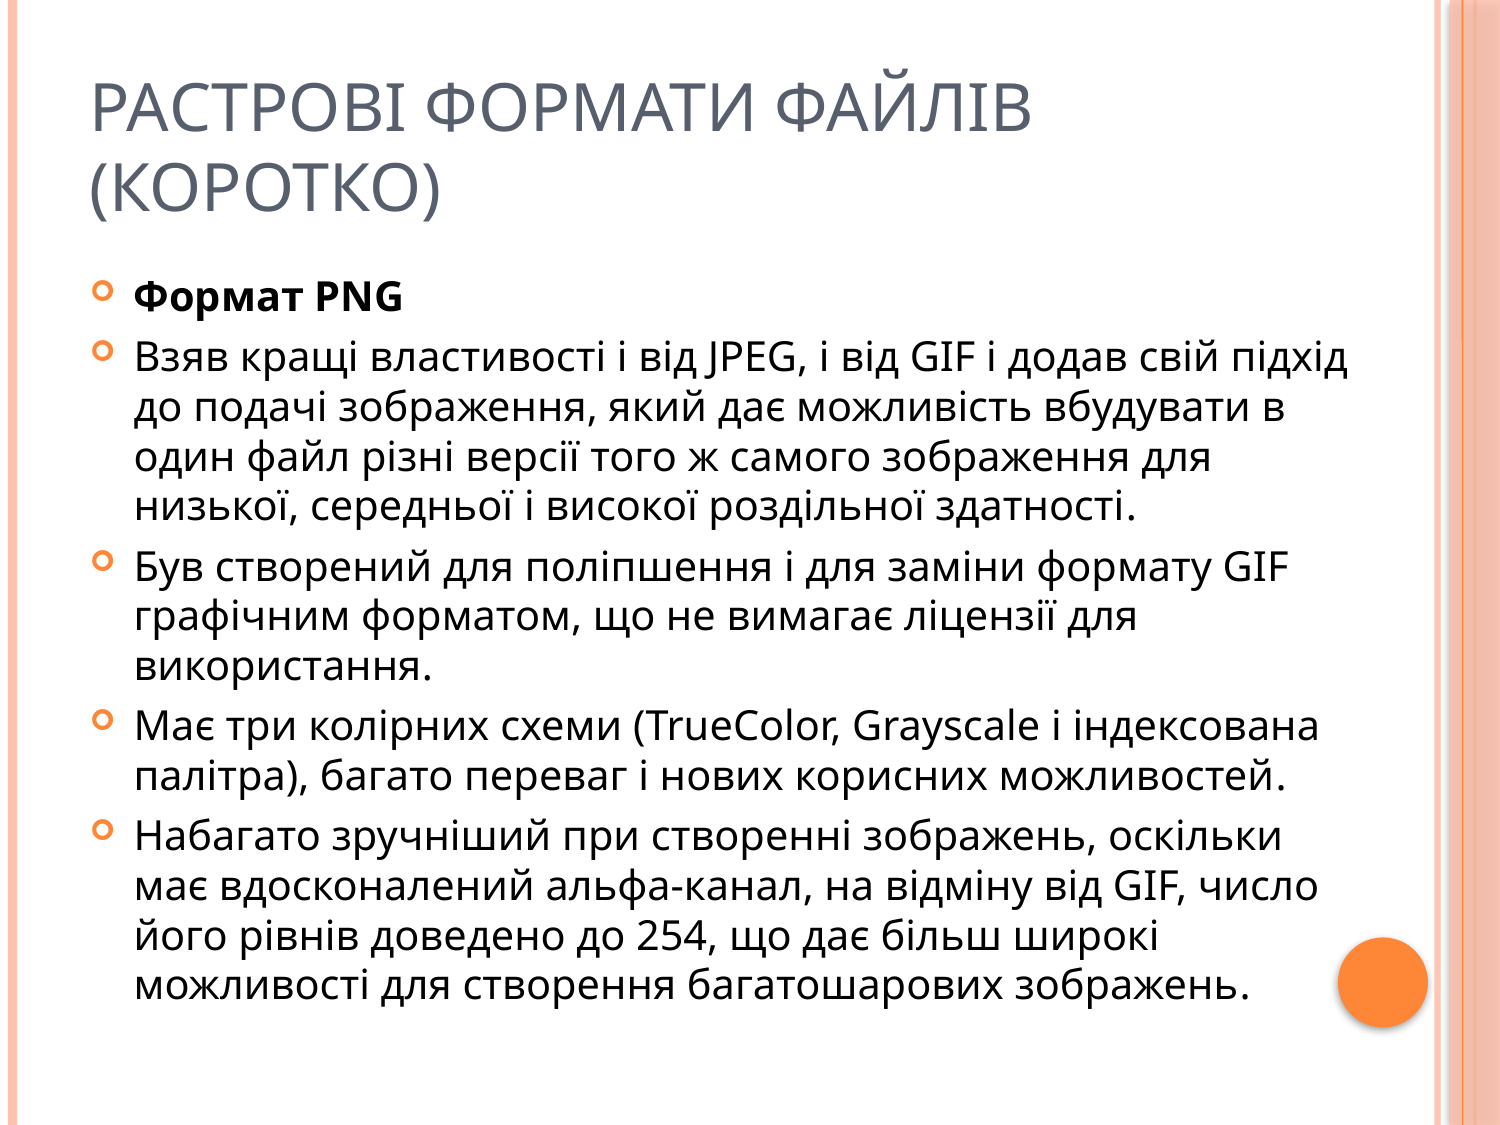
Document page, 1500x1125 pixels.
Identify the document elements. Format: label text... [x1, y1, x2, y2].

title Растрові формати файлів (коротко) [75, 45, 1300, 233]
list Формат PNG Взяв кращі властивості і від JPEG, і від GIF і додав свій підхід до подачі зображення, який дає можливість вбудувати в один файл різні версії того ж самого зображення для низької, середньої і високої роздільної здатності. Був створений для поліпшення і для заміни формату GIF графічним форматом, що не вимагає ліцензії для використання. Має три колірних схеми (TrueColor, Grayscale і індексована палітра), багато переваг і нових корисних можливостей. Набагато зручніший при створенні зображень, оскільки має вдосконалений альфа-канал, на відміну від GIF, число його рівнів доведено до 254, що дає більш широкі можливості для створення багатошарових зображень. [75, 262, 1376, 1062]
